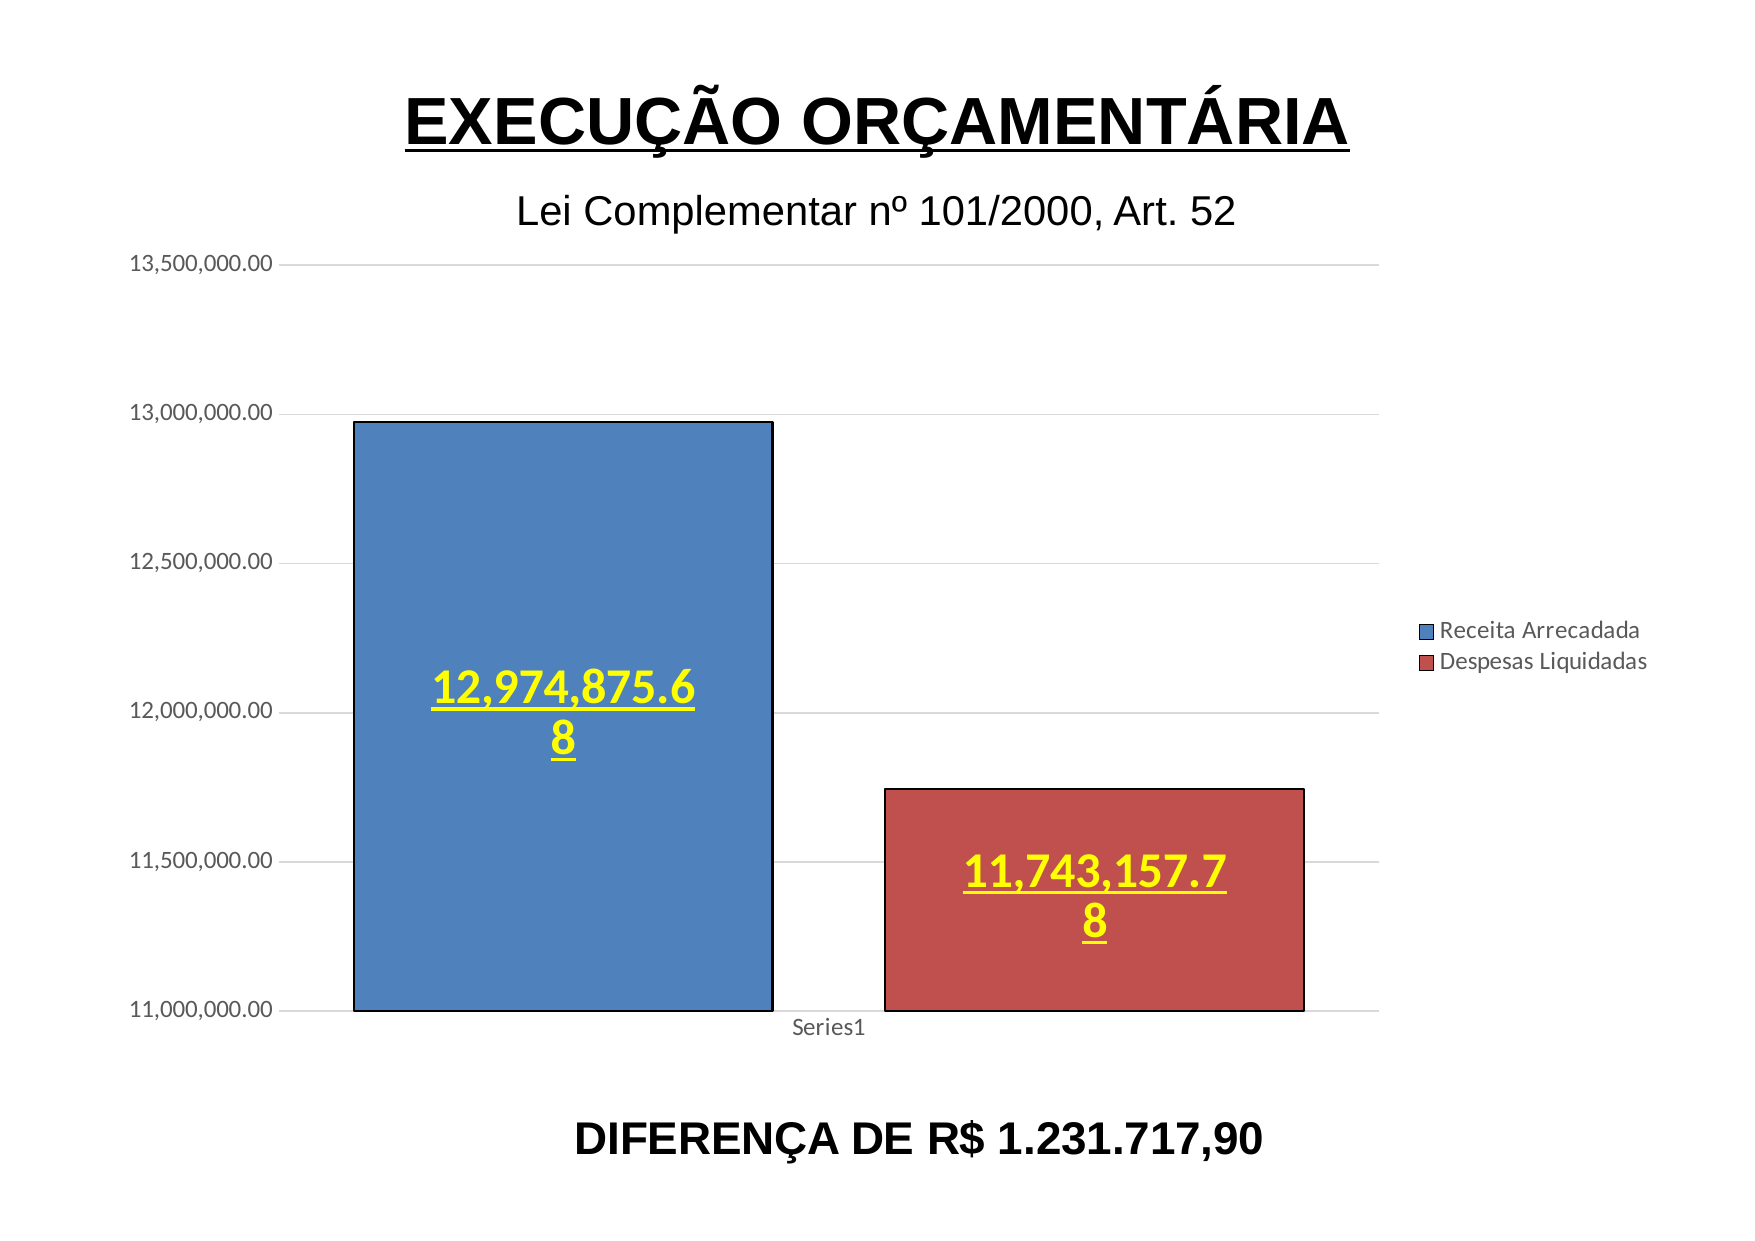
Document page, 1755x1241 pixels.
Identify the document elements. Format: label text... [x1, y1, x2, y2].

chart [97, 235, 1669, 1059]
text_box DIFERENÇA DE R$ 1.231.717,90 [451, 1106, 1385, 1164]
title EXECUÇÃO ORÇAMENTÁRIA [402, 76, 1352, 233]
text_box Lei Complementar nº 101/2000, Art. 52 [513, 181, 1241, 233]
